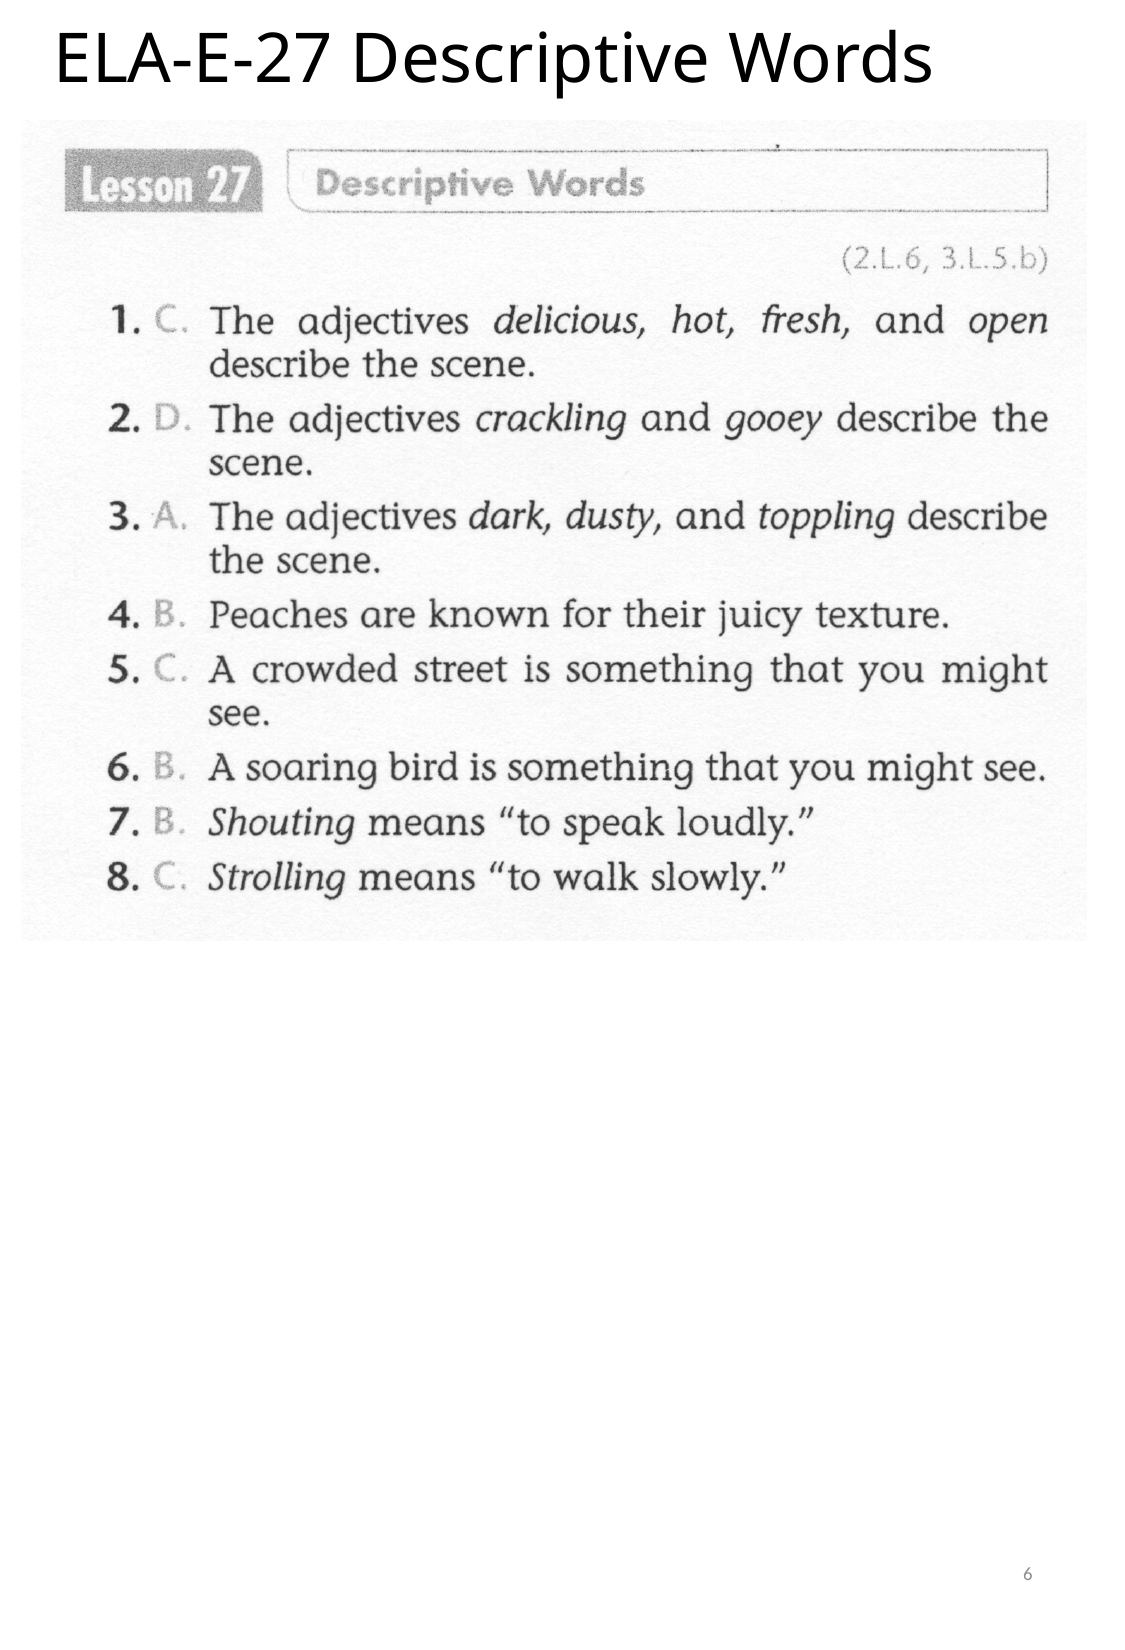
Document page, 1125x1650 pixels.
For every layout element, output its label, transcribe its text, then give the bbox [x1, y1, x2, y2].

slide_number 6 [794, 1529, 1048, 1618]
title ELA-E-27 Descriptive Words [38, 0, 1087, 120]
picture [21, 120, 1087, 941]
